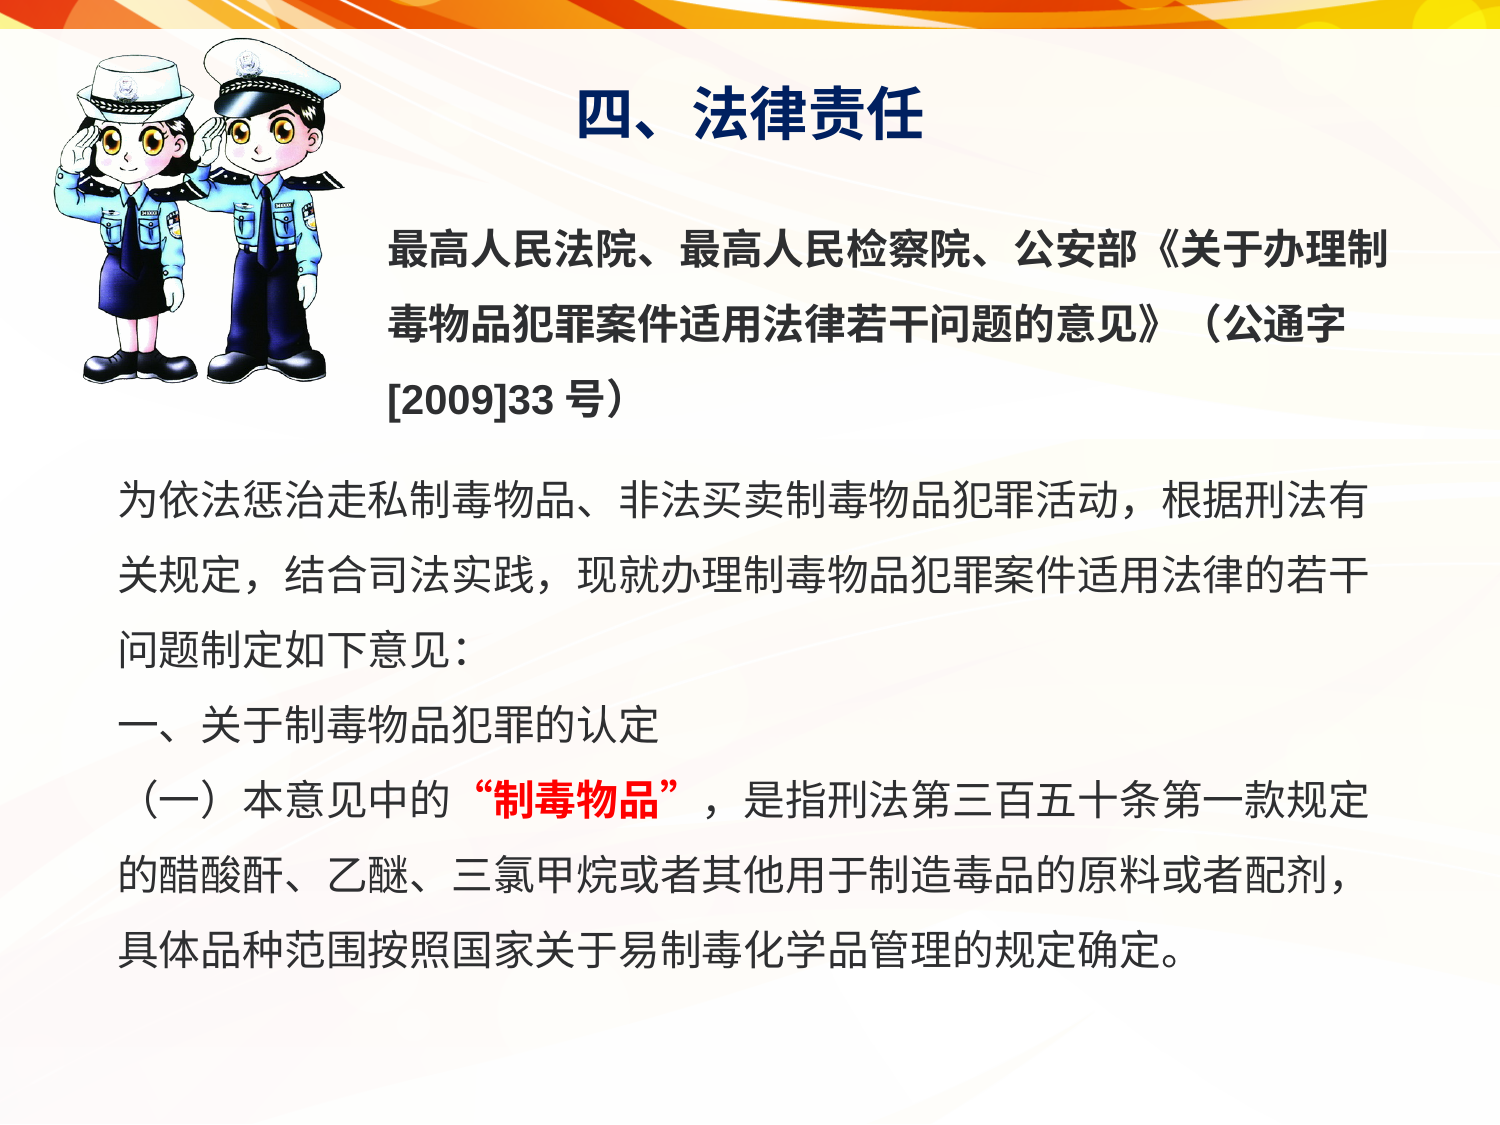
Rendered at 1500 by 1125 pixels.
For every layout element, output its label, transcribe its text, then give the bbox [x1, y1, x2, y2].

text_box 四、法律责任 [0, 0, 1500, 155]
text_box 最高人民法院、最高人民检察院、公安部《关于办理制毒物品犯罪案件适用法律若干问题的意见》（公通字[2009]33号） [372, 190, 1405, 431]
text_box 为依法惩治走私制毒物品、非法买卖制毒物品犯罪活动，根据刑法有关规定，结合司法实践，现就办理制毒物品犯罪案件适用法律的若干问题制定如下意见： 一、关于制毒物品犯罪的认定 （一）本意见中的“制毒物品”，是指刑法第三百五十条第一款规定的醋酸酐、乙醚、三氯甲烷或者其他用于制造毒品的原料或者配剂，具体品种范围按照国家关于易制毒化学品管理的规定确定。 [102, 440, 1405, 981]
picture [0, 30, 363, 393]
